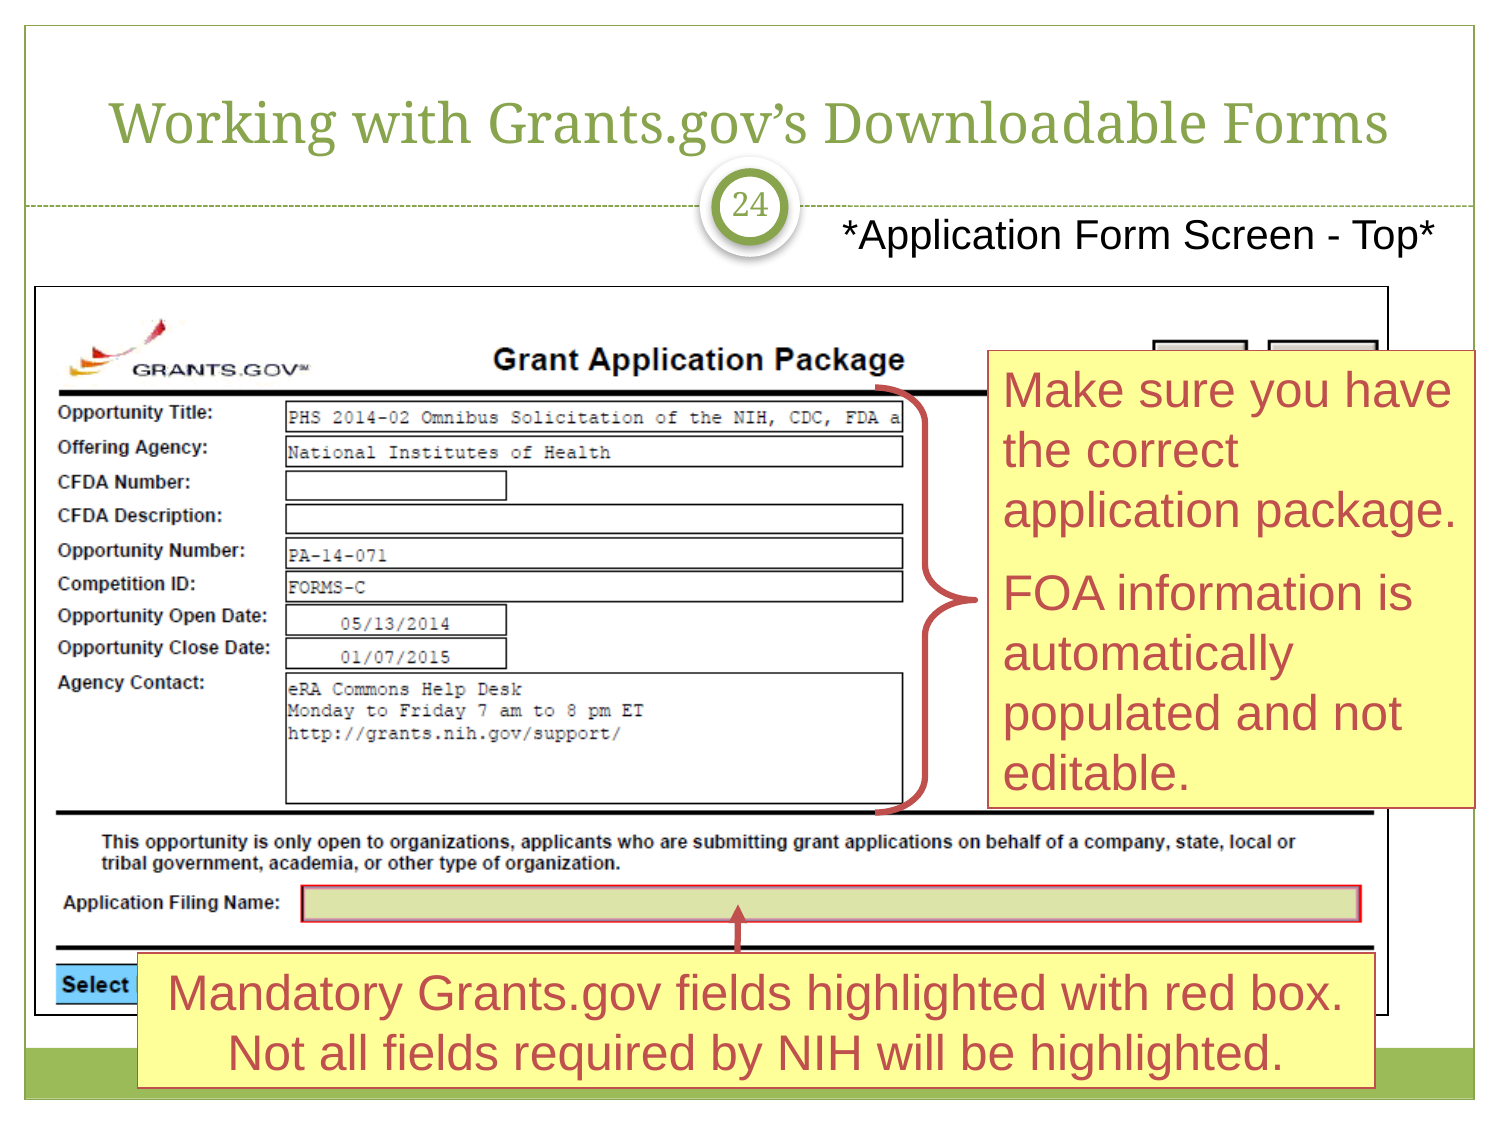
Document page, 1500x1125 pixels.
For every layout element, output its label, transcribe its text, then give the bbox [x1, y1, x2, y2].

text_box *Application Form Screen - Top* [826, 200, 1451, 265]
text_box Make sure you have the correct application package. FOA information is automatically populated and not editable. [1393, 350, 1475, 808]
picture [35, 287, 1388, 1015]
slide_number 24 [712, 170, 788, 243]
title Working with Grants.gov’s Downloadable Forms [49, 37, 1450, 162]
text_box Mandatory Grants.gov fields highlighted with red box. Not all fields required by NIH will be highlighted. [137, 1025, 1375, 1088]
